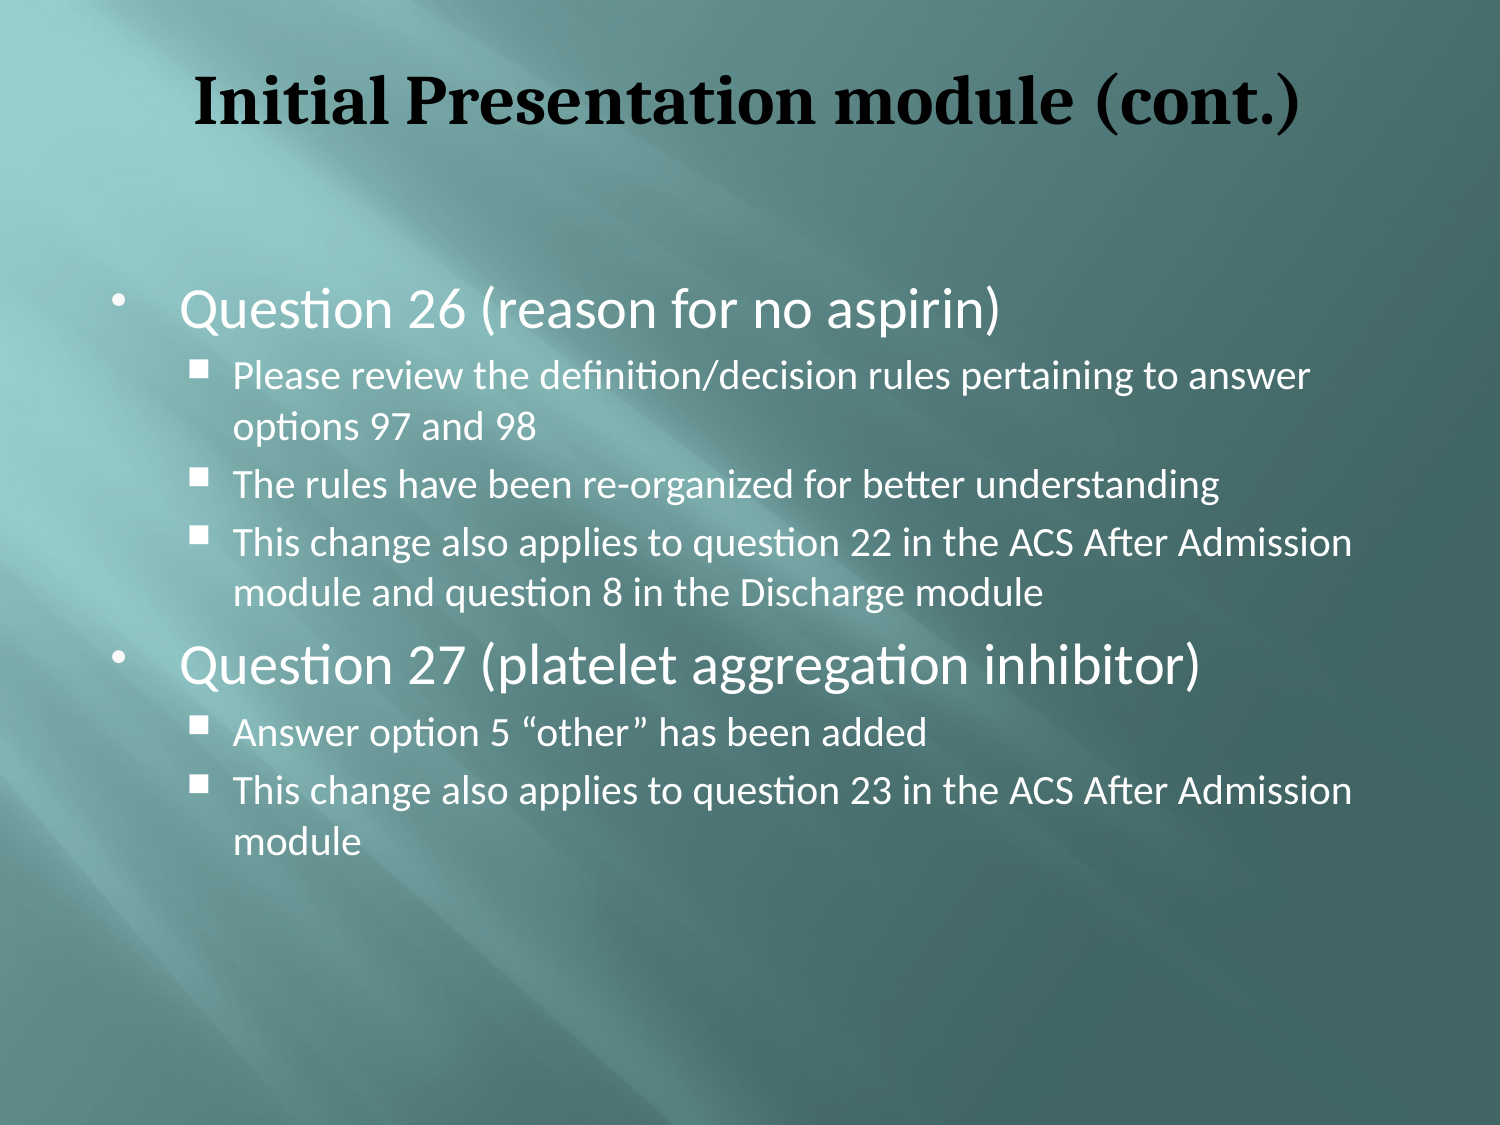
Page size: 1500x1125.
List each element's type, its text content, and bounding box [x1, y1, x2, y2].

list Question 26 (reason for no aspirin) Please review the definition/decision rules pertaining to answer options 97 and 98 The rules have been re-organized for better understanding This change also applies to question 22 in the ACS After Admission module and question 8 in the Discharge module Question 27 (platelet aggregation inhibitor) Answer option 5 “other” has been added This change also applies to question 23 in the ACS After Admission module [74, 262, 1426, 1036]
title Initial Presentation module (cont.) [75, 45, 1425, 233]
